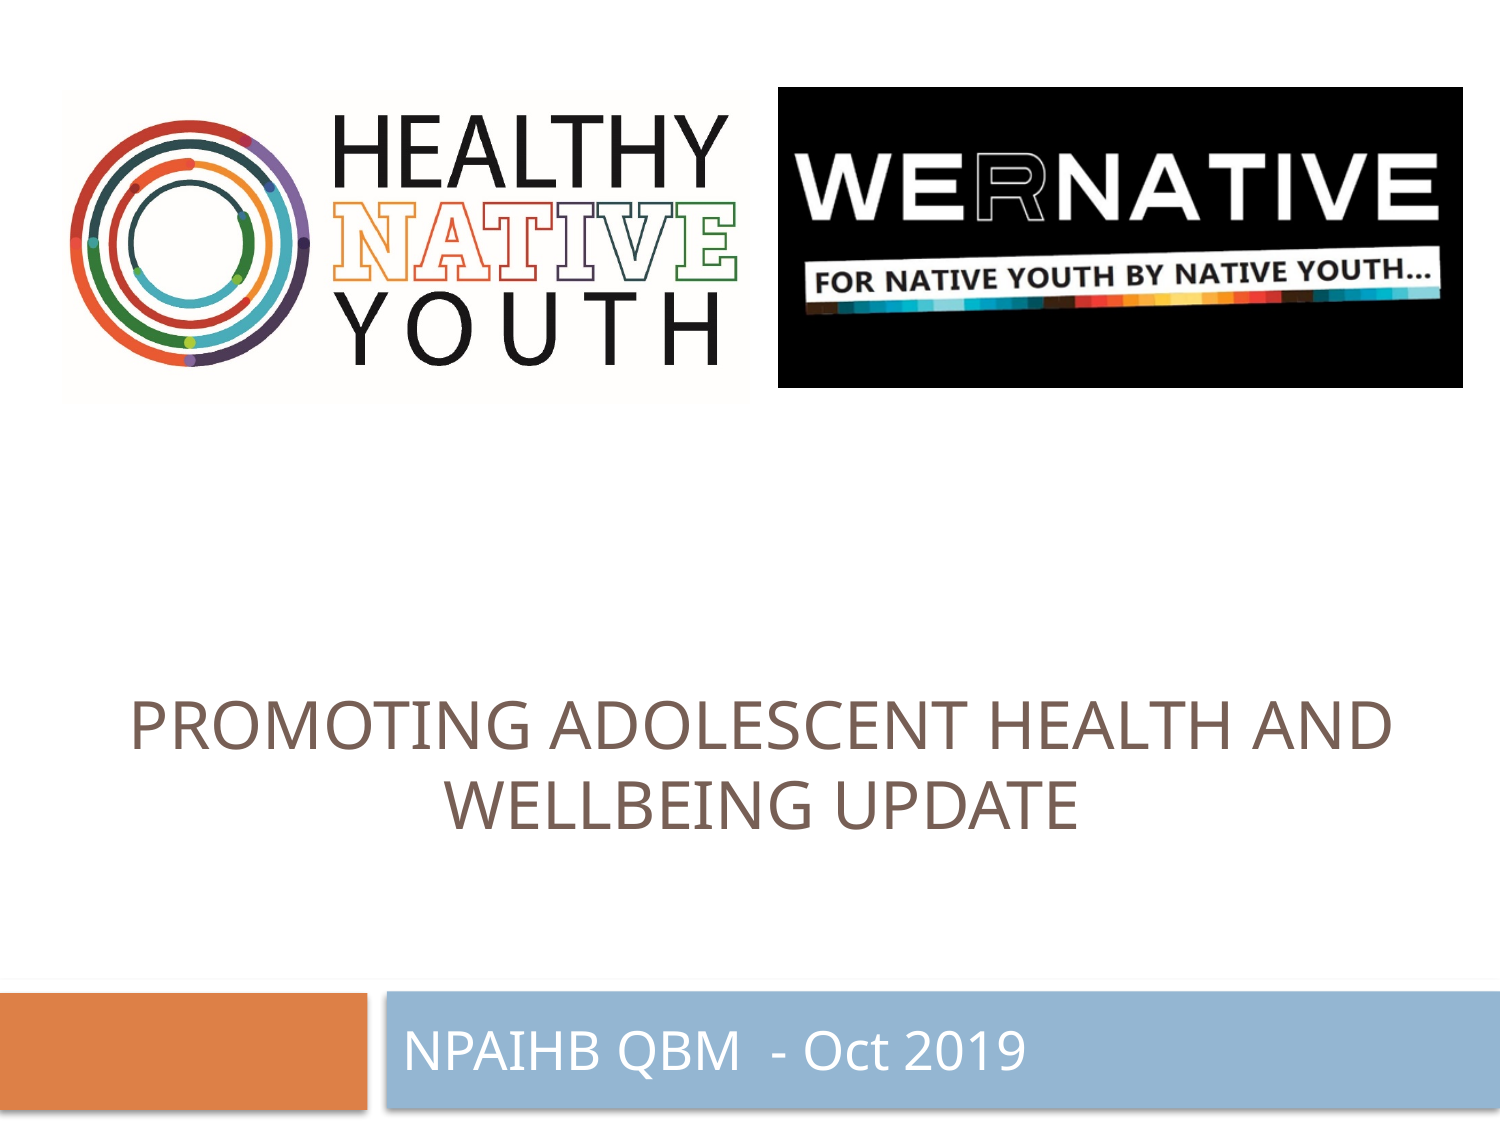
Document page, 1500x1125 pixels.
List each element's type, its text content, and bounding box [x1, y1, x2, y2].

picture [778, 86, 1463, 388]
subtitle NPAIHB QBM - Oct 2019 [387, 992, 1488, 1105]
picture [62, 90, 751, 404]
title Promoting adolescent health and wellbeing UpDATE [62, 587, 1463, 938]
